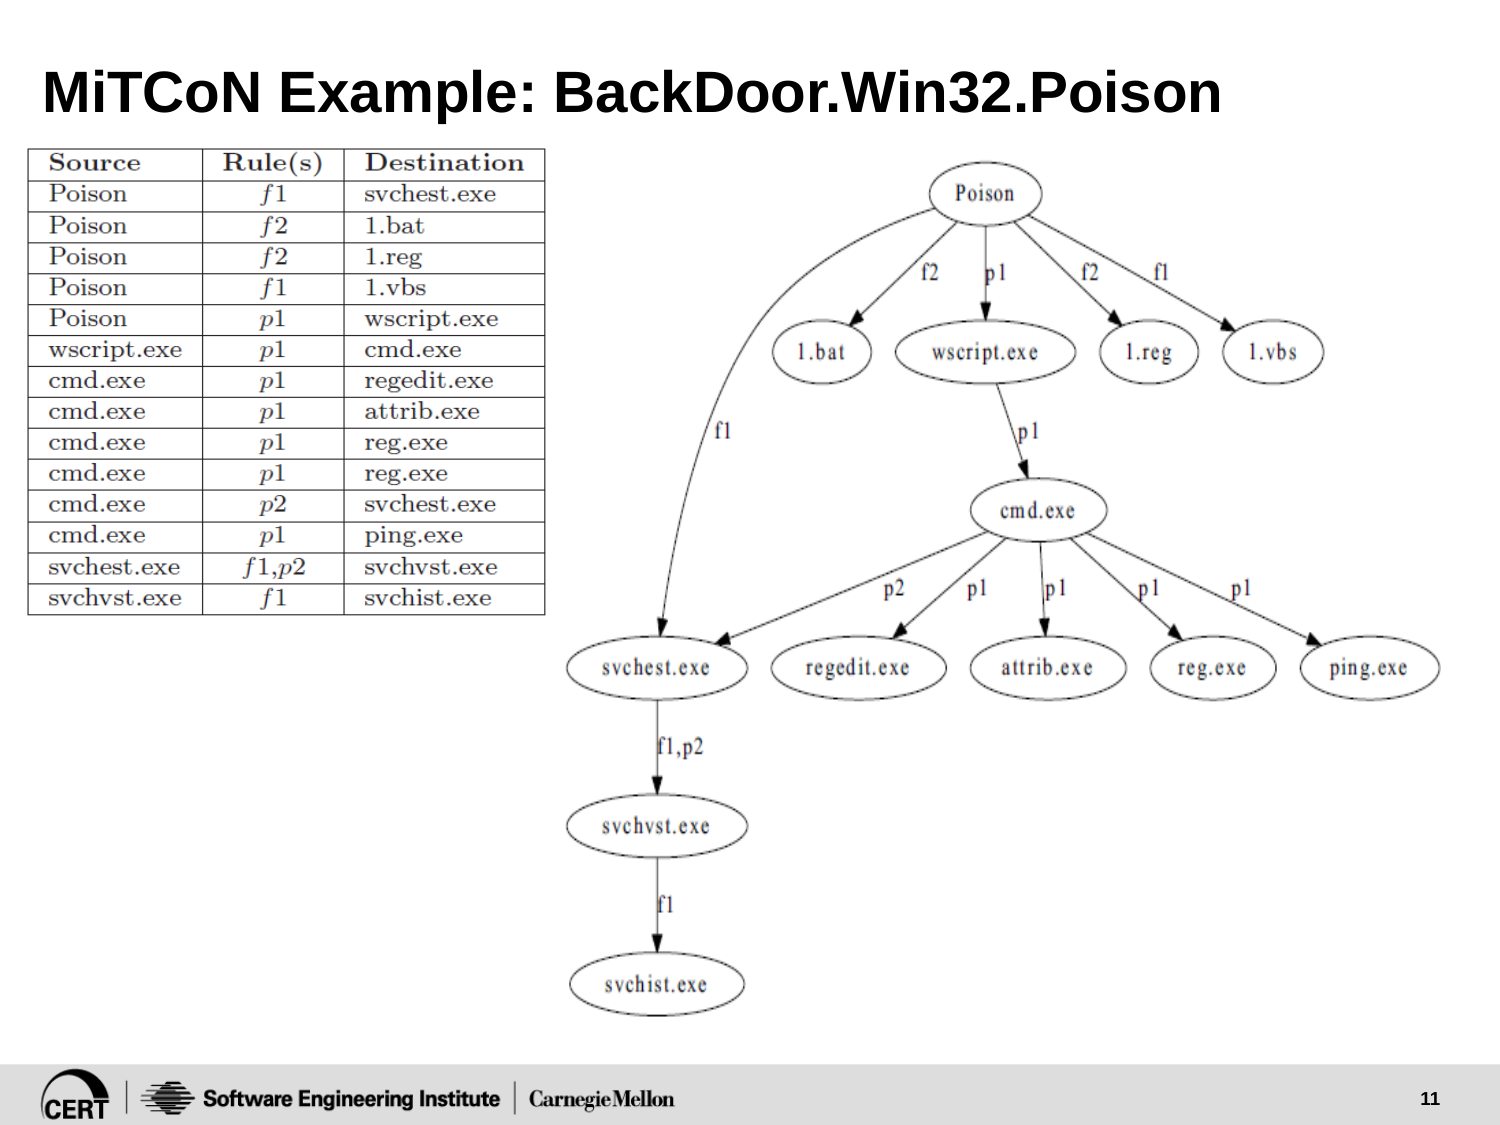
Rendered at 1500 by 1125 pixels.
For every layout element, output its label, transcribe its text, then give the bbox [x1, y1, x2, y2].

title MiTCoN Example: BackDoor.Win32.Poison [42, 37, 1434, 141]
picture [548, 142, 1456, 1031]
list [23, 142, 547, 622]
picture [24, 1065, 688, 1125]
